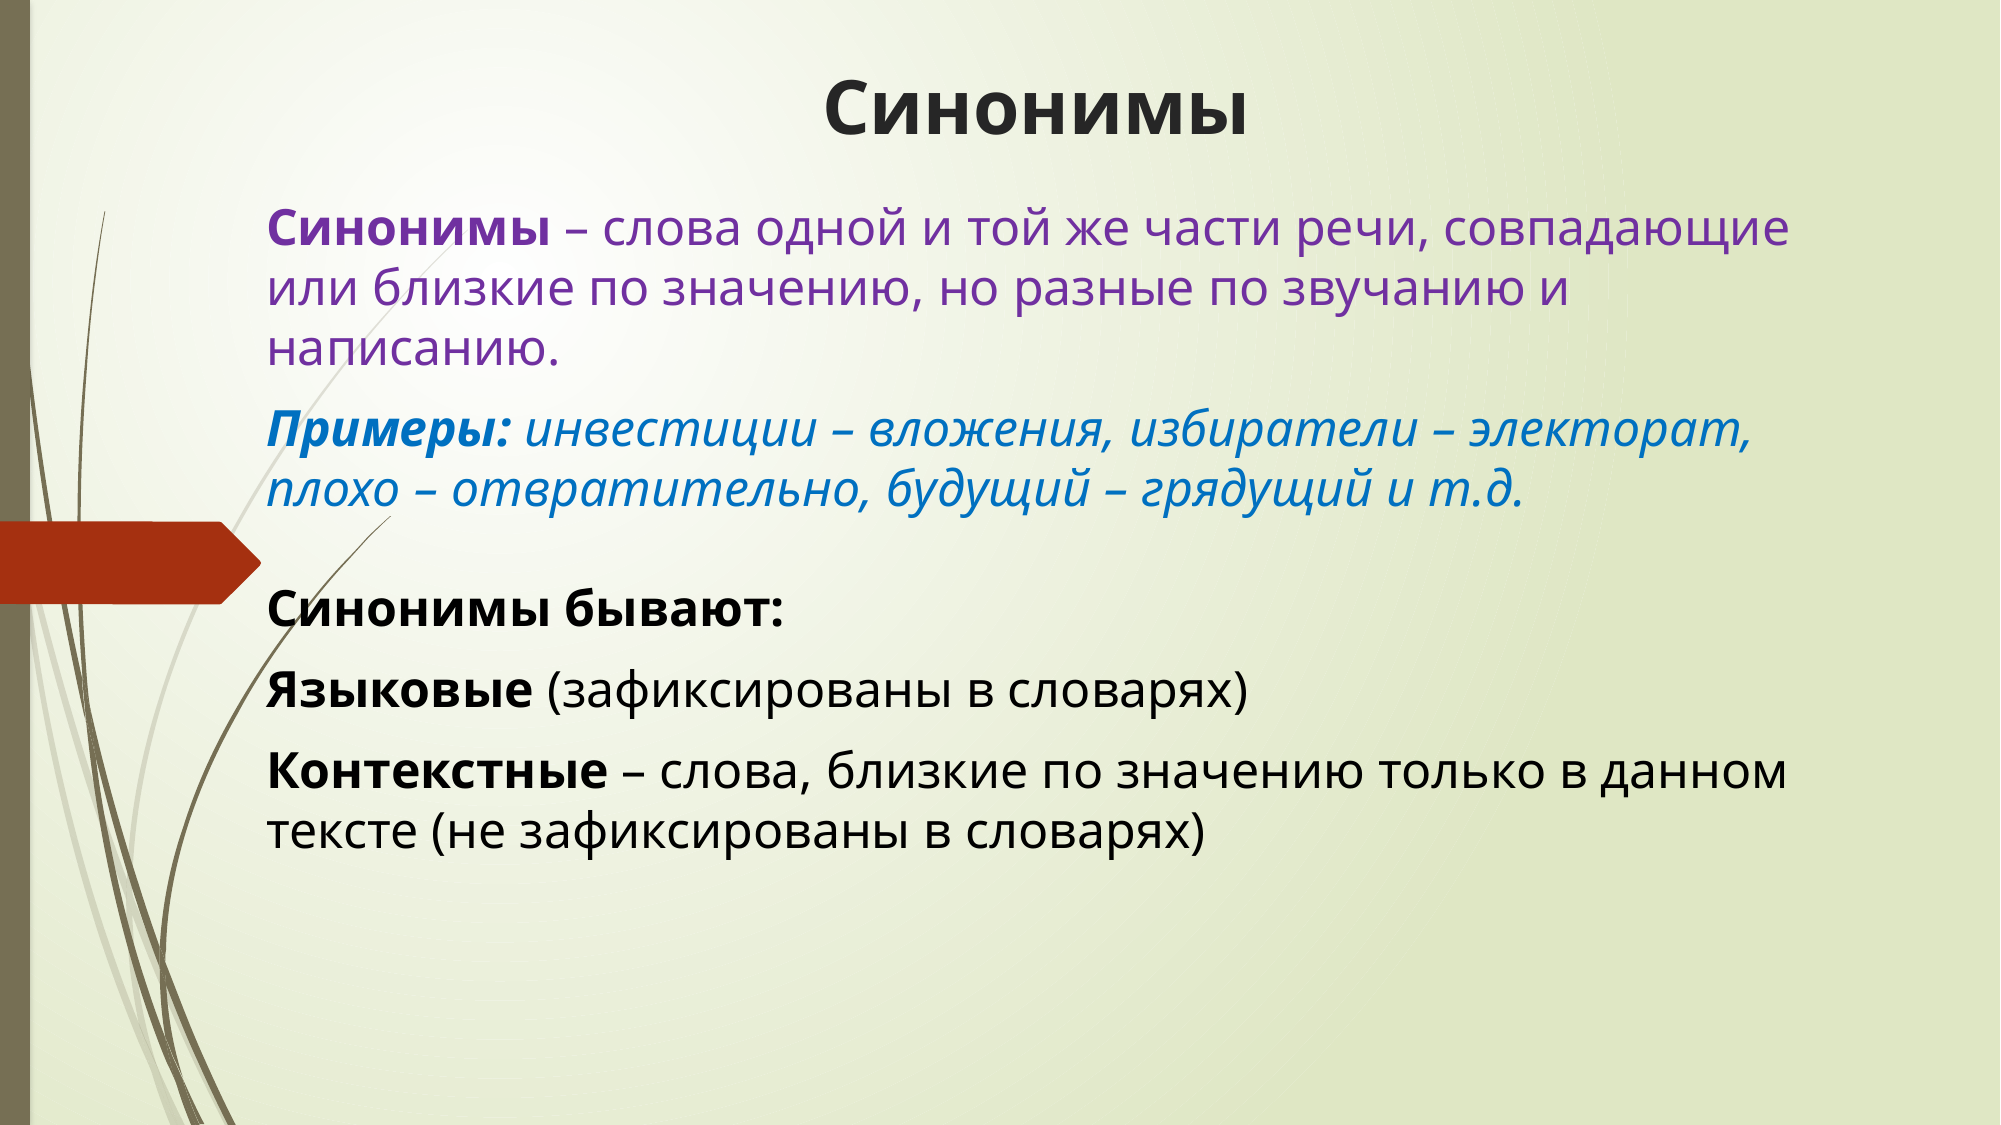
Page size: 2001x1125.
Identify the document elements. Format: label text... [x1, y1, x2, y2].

title Синонимы [305, 20, 1768, 158]
list Синонимы – слова одной и той же части речи, совпадающие или близкие по значению, но разные по звучанию и написанию. Примеры: инвестиции – вложения, избиратели – электорат, плохо – отвратительно, будущий – грядущий и т.д. Синонимы бывают: Языковые (зафиксированы в словарях) Контекстные – слова, близкие по значению только в данном тексте (не зафиксированы в словарях) [251, 188, 1892, 1103]
